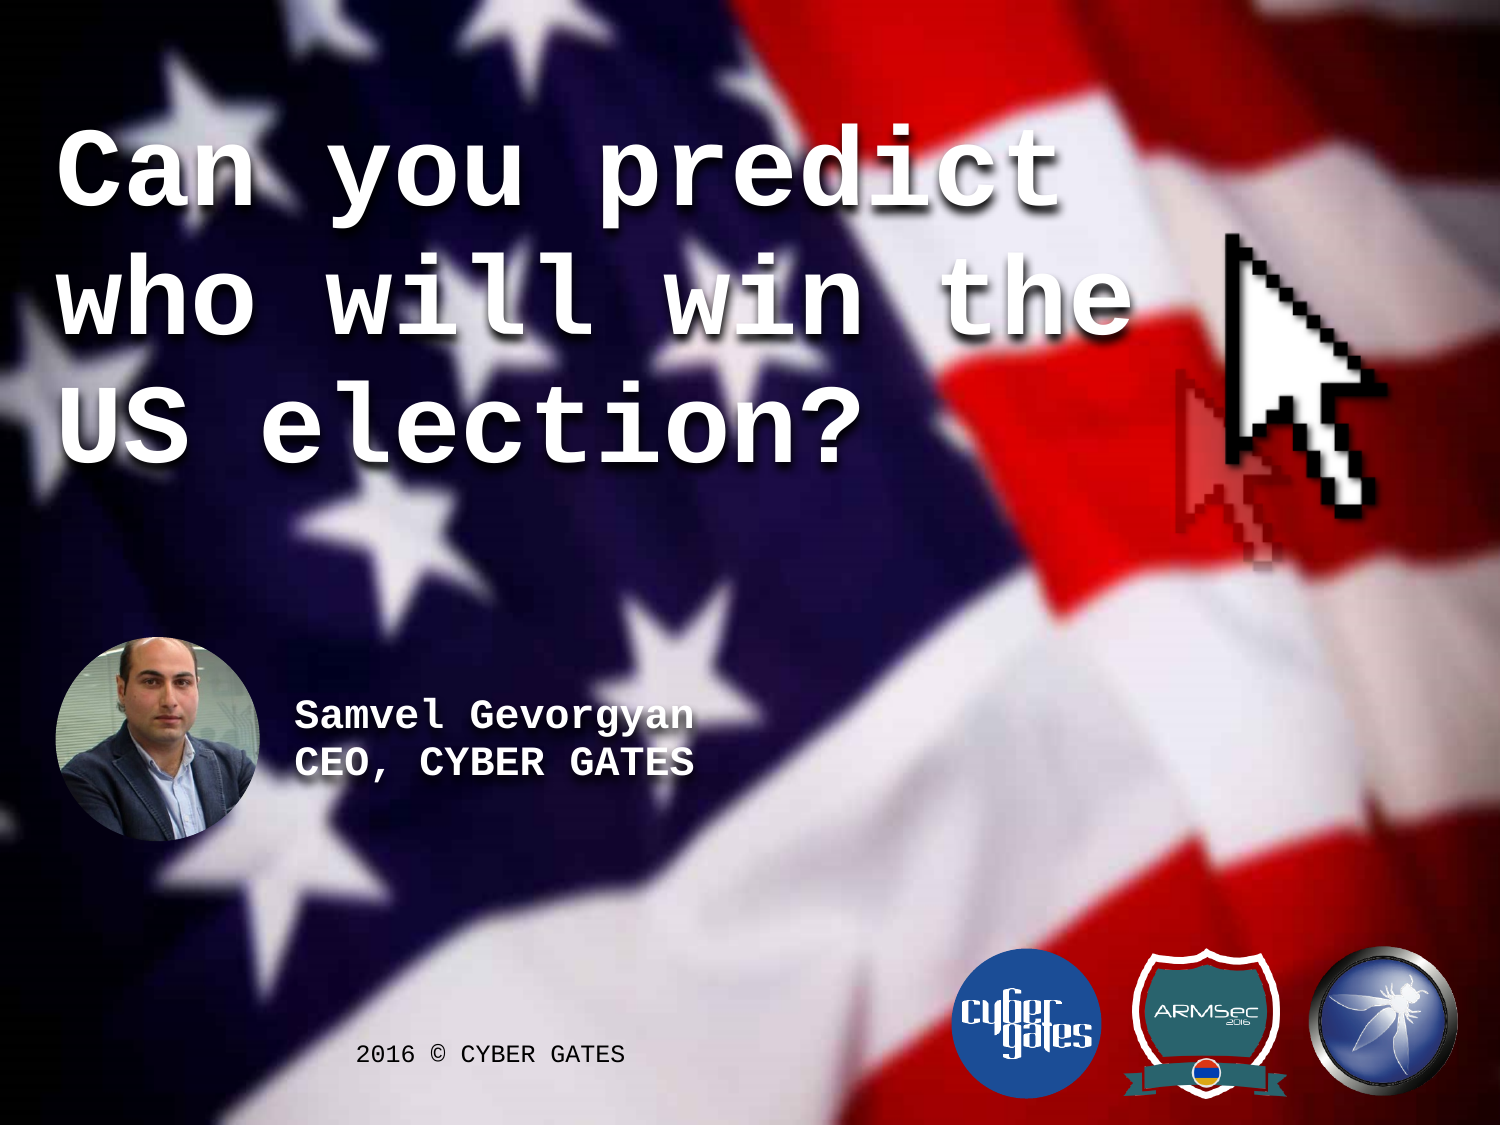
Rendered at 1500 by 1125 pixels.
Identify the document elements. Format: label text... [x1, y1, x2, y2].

text_box Samvel Gevorgyan CEO, CYBER GATES [279, 664, 760, 793]
text_box 2016 © CYBER GATES [40, 982, 1458, 1122]
picture [0, 0, 1500, 1125]
title Can you predict who will win the US election? [40, 62, 1270, 496]
